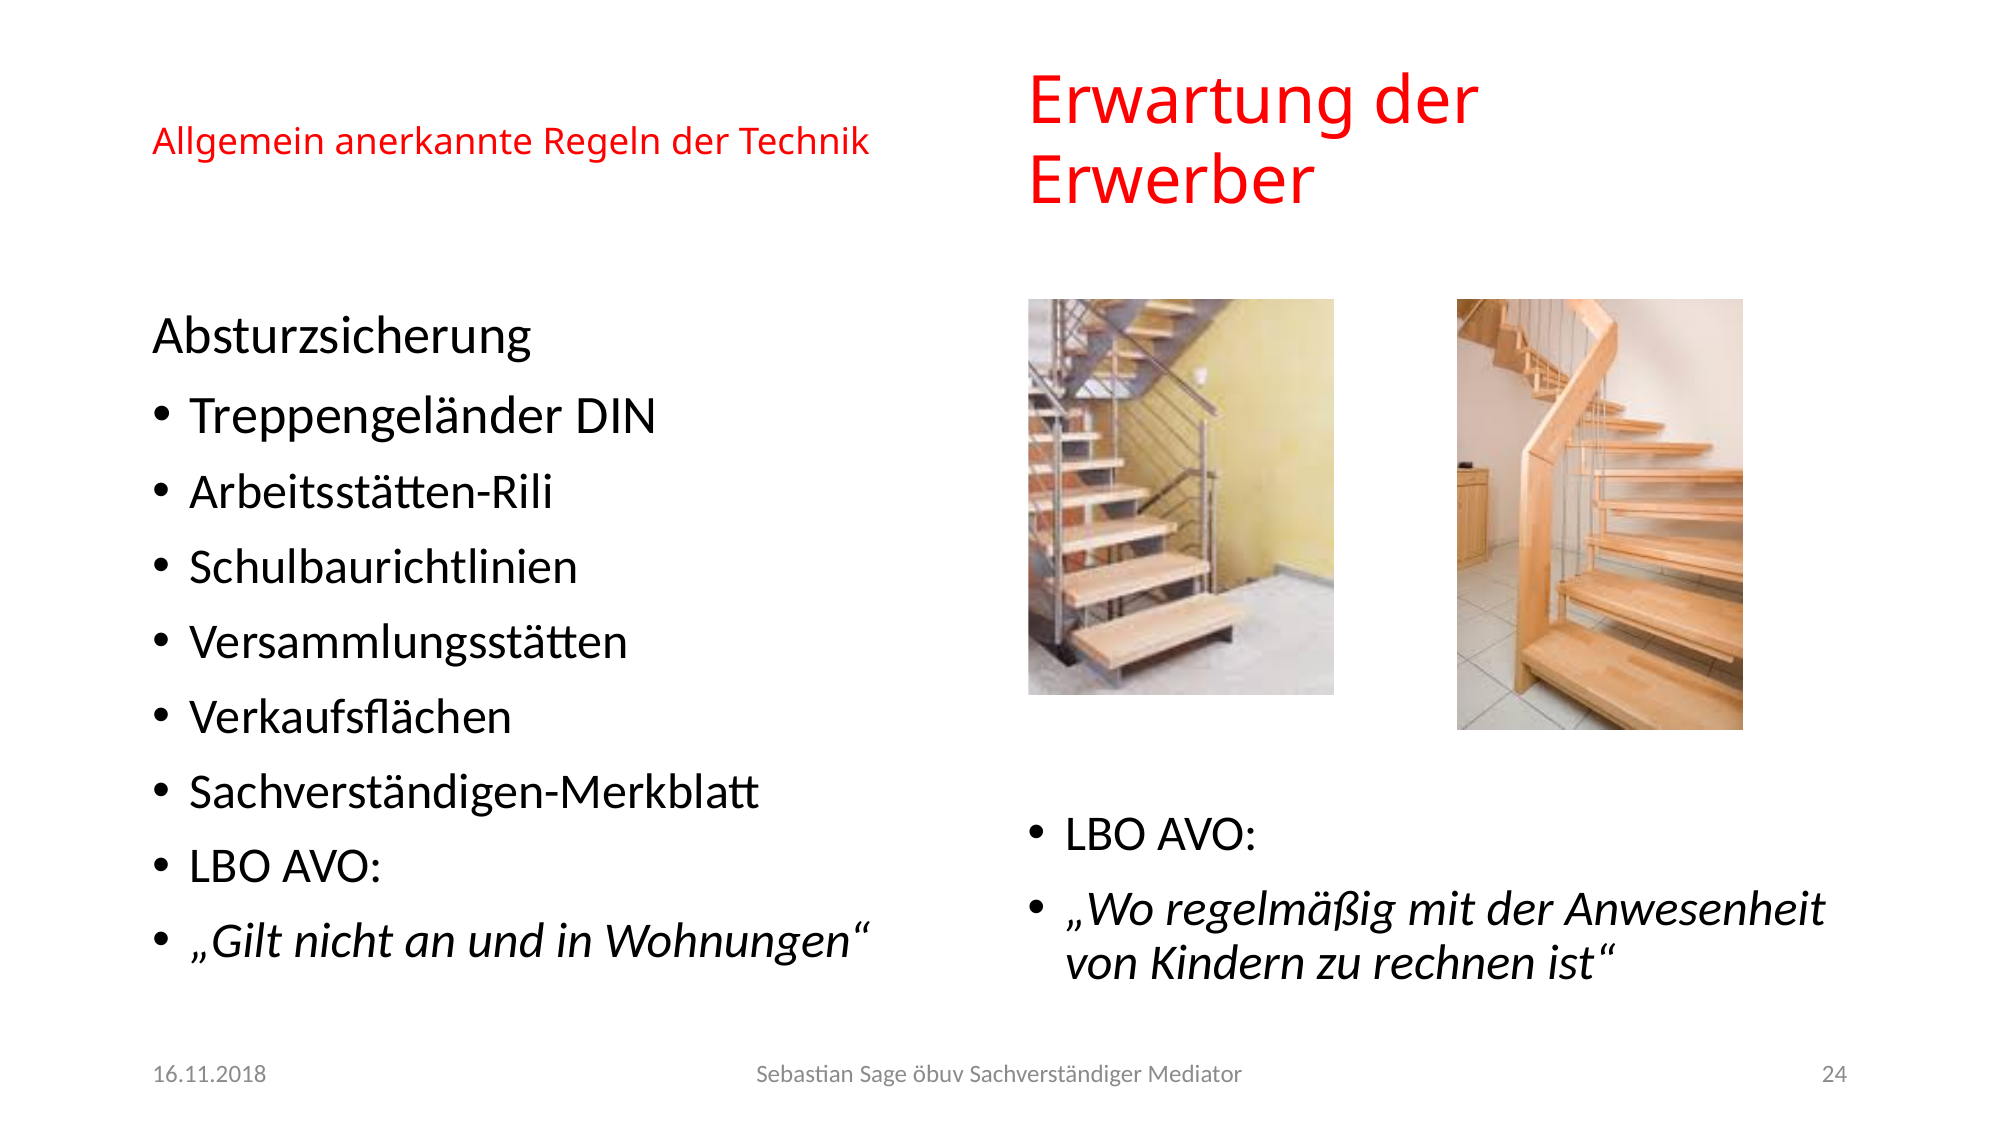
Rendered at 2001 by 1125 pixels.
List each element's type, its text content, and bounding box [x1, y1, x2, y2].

footer Sebastian Sage öbuv Sachverständiger Mediator [662, 1042, 1338, 1103]
list LBO AVO: „Wo regelmäßig mit der Anwesenheit von Kindern zu rechnen ist“ [1012, 299, 1863, 1014]
title Allgemein anerkannte Regeln der Technik [137, 59, 916, 232]
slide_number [137, 1042, 588, 1103]
picture [1456, 299, 1743, 730]
picture [1028, 299, 1338, 695]
slide_number 24 [1412, 1042, 1863, 1103]
text_box Erwartung der Erwerber [1012, 49, 1718, 270]
list Absturzsicherung Treppengeländer DIN Arbeitsstätten-Rili Schulbaurichtlinien Versammlungsstätten Verkaufsflächen Sachverständigen-Merkblatt LBO AVO: „Gilt nicht an und in Wohnungen“ [137, 299, 988, 1014]
